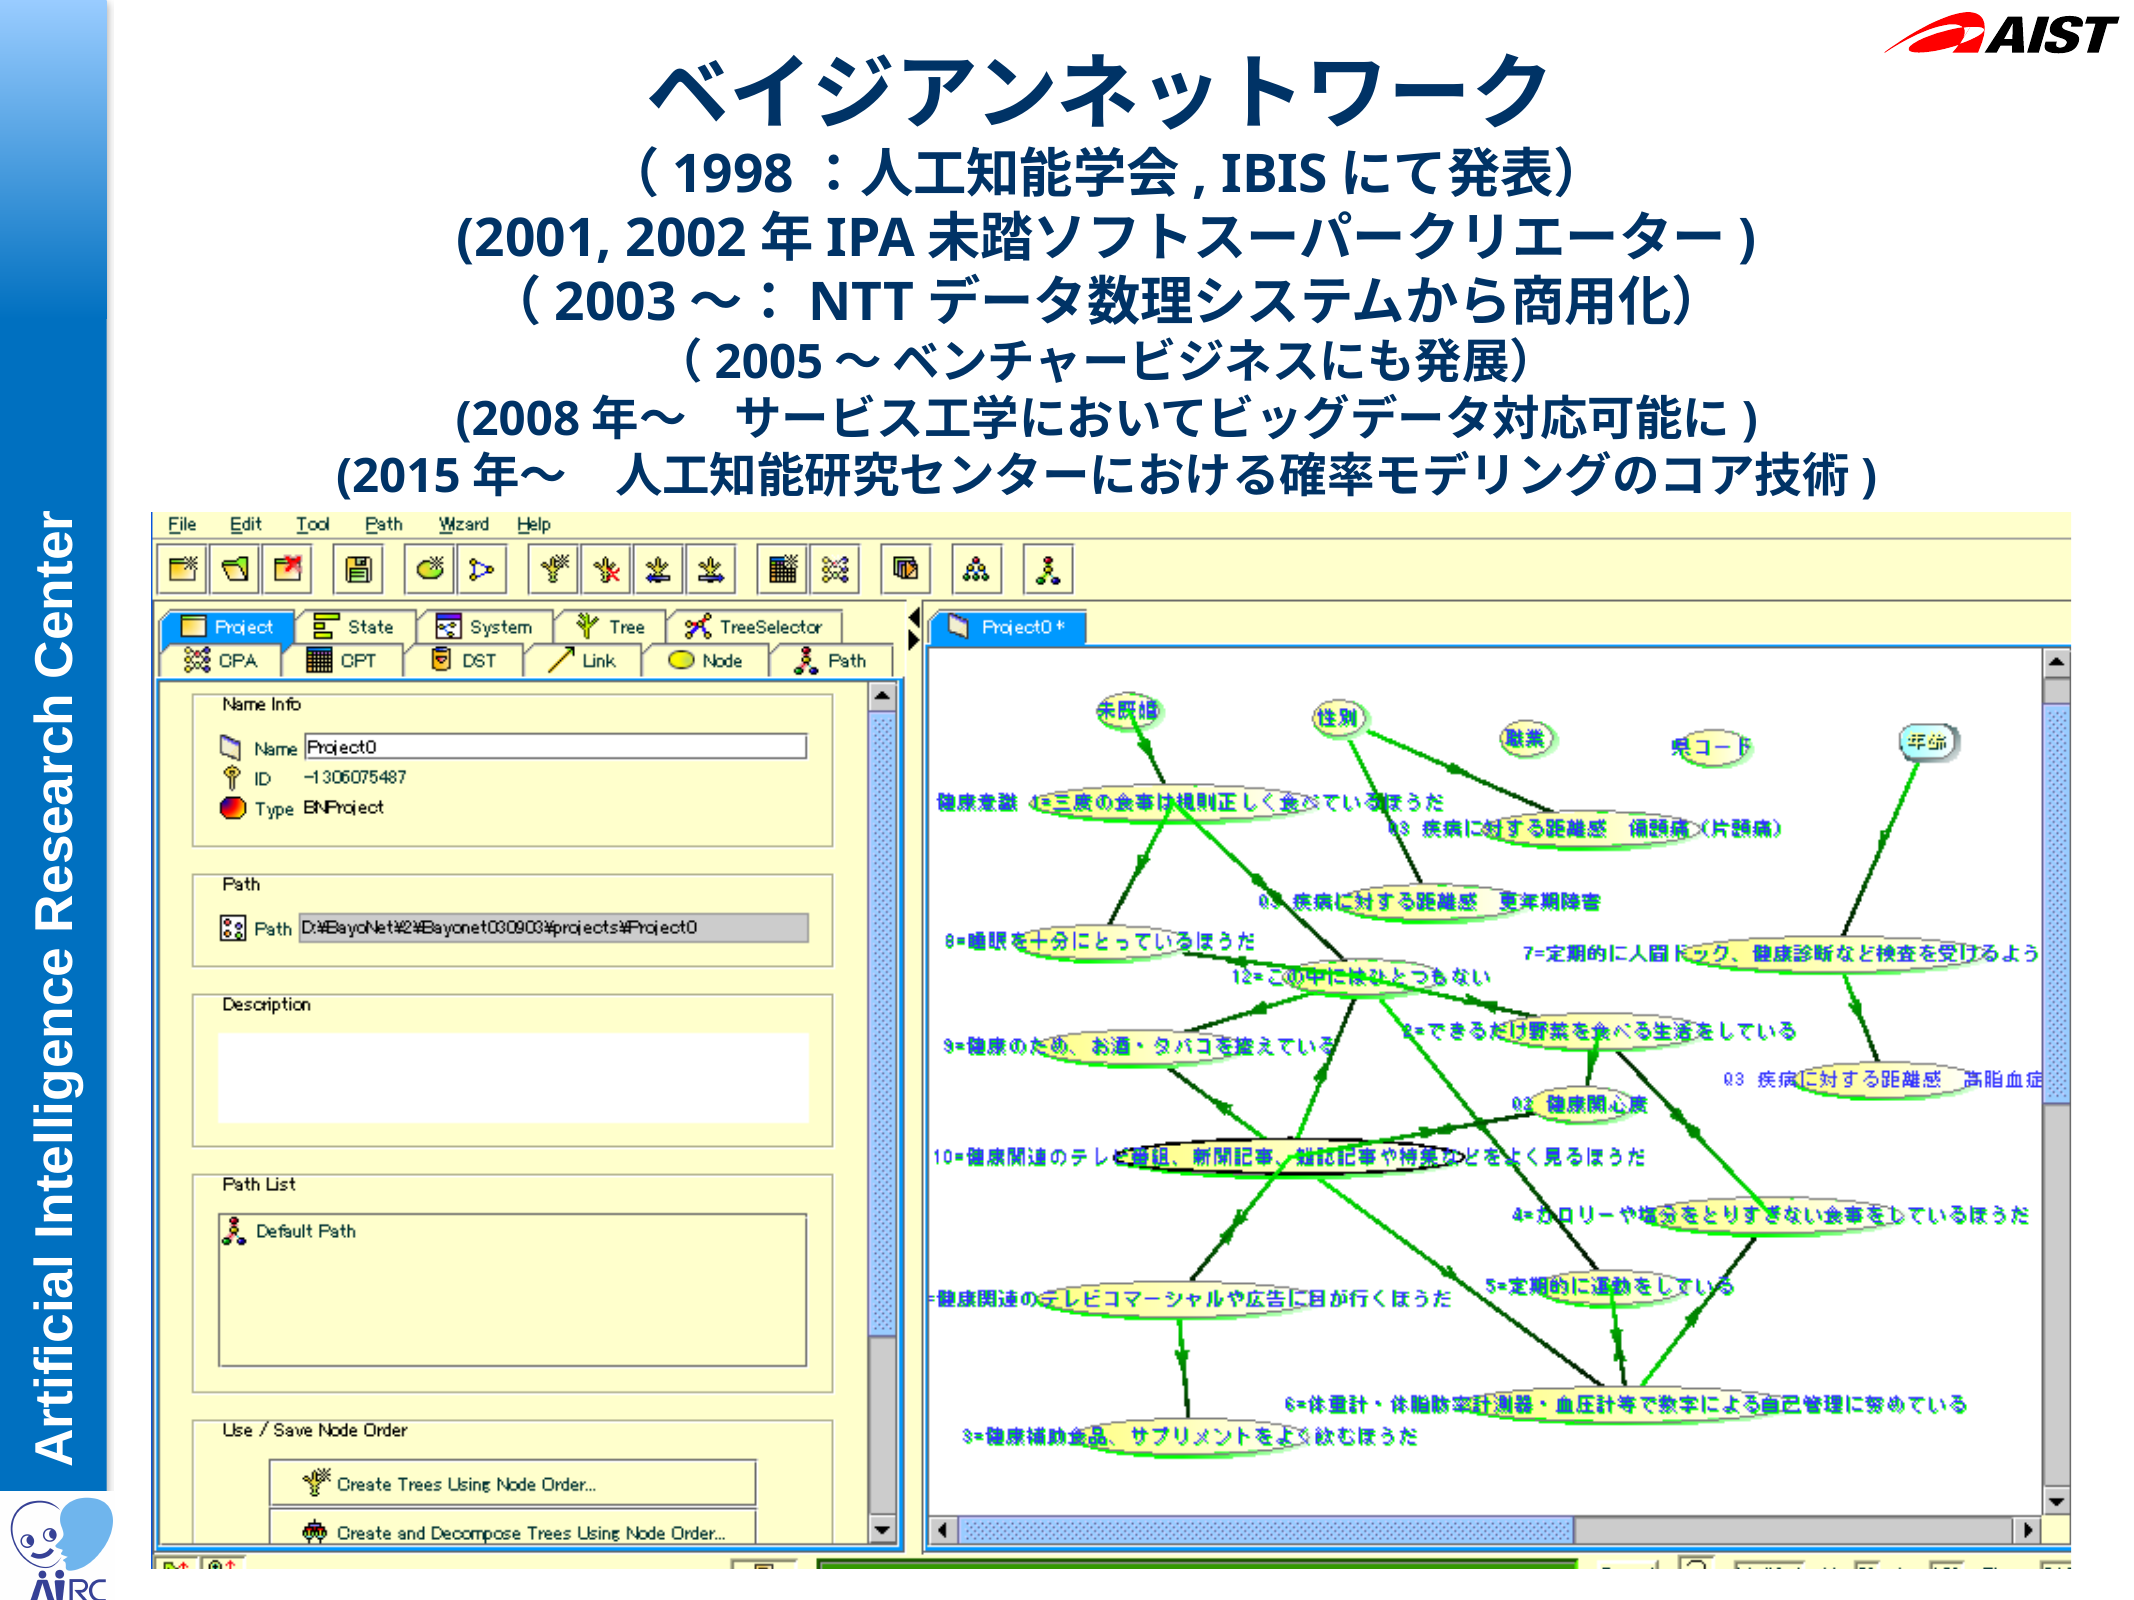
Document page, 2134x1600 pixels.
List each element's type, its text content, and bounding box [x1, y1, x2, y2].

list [150, 512, 2072, 1569]
title ベイジアンネットワーク （1998：人工知能学会, IBISにて発表） (2001, 2002年IPA未踏ソフトスーパークリエーター) （2003～：NTTデータ数理システムから商用化） （2005～ ベンチャービジネスにも発展） (2008年〜 サービス工学においてビッグデータ対応可能に) (2015年〜 人工知能研究センターにおける確率モデリングのコア技術) [146, 137, 2067, 404]
